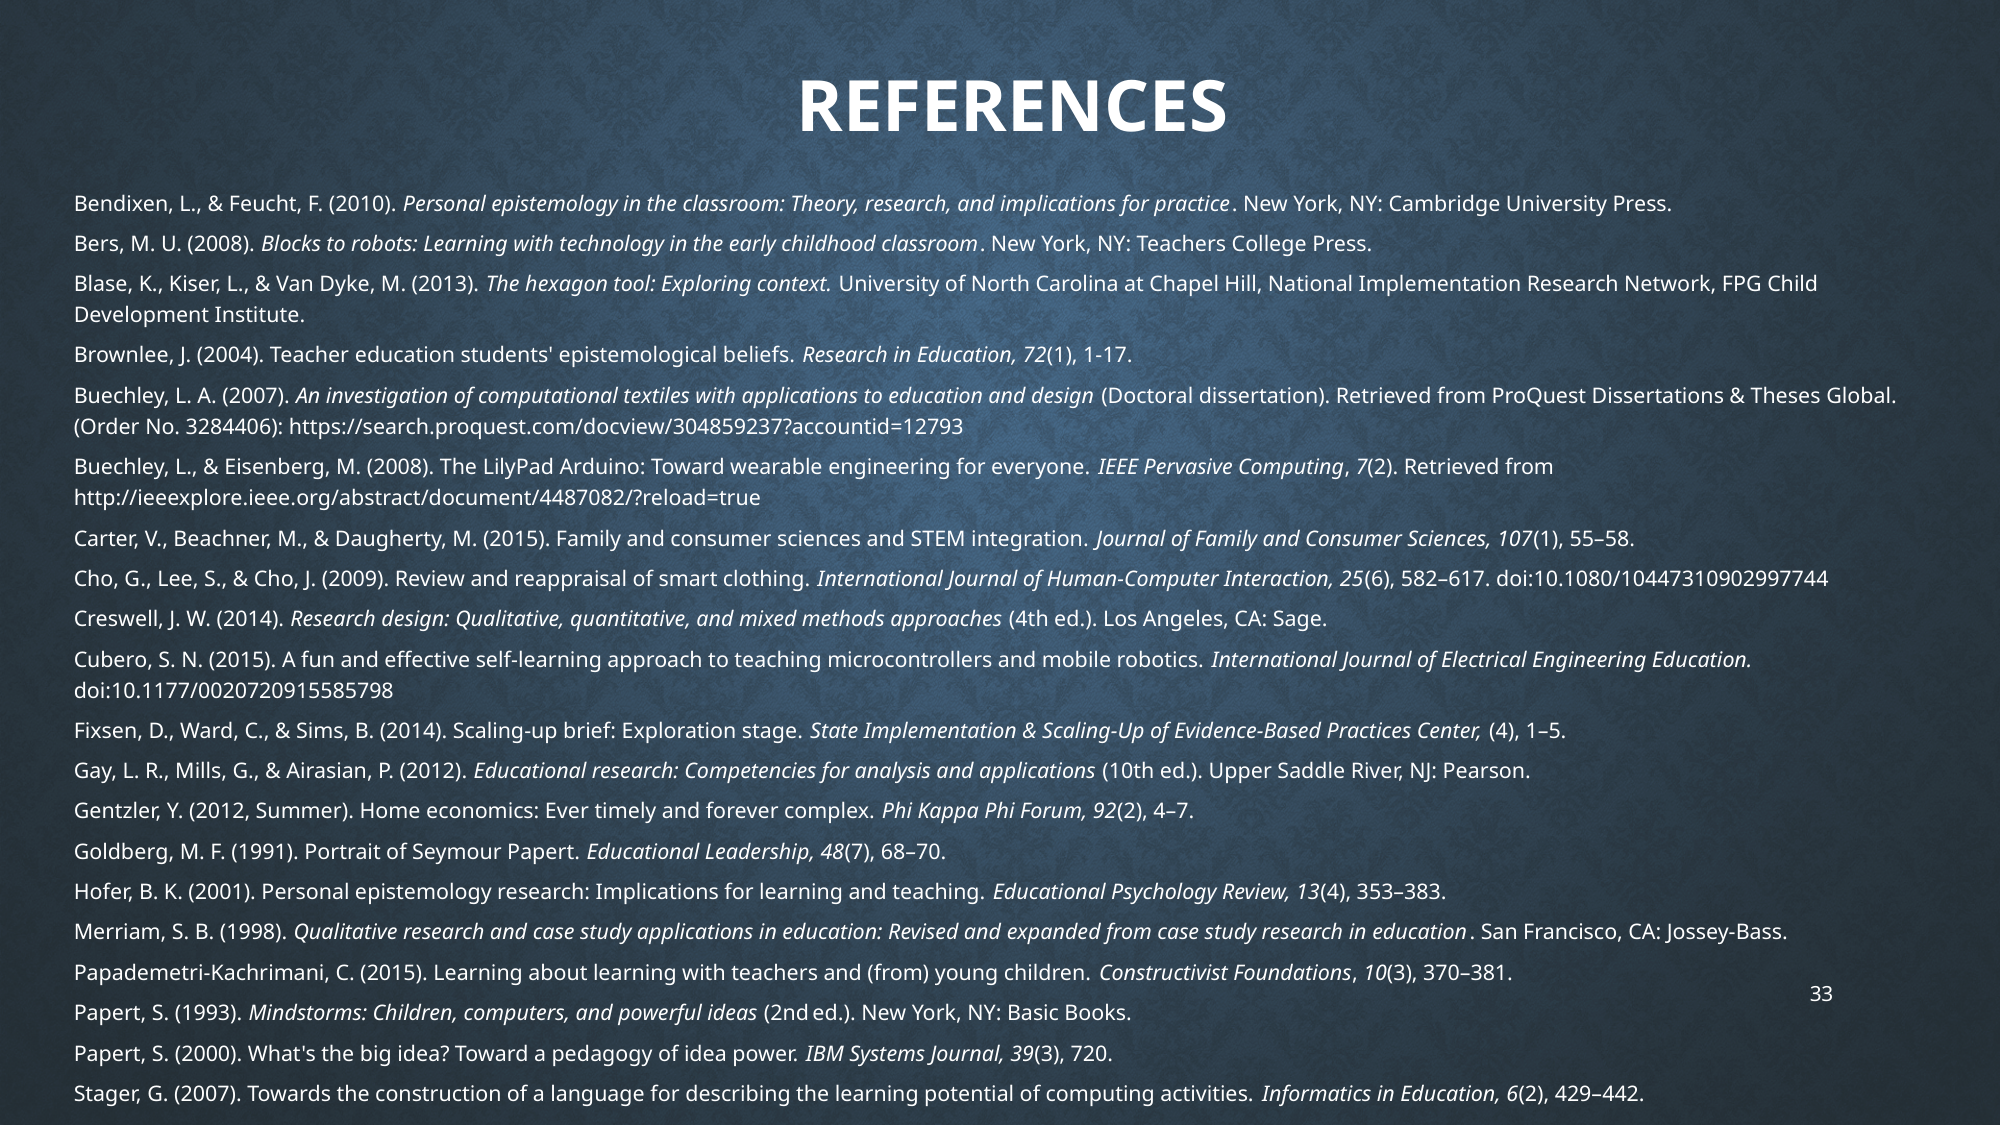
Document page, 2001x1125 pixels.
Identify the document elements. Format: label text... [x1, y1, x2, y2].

title References [163, 0, 1862, 176]
list Bendixen, L., & Feucht, F. (2010). Personal epistemology in the classroom: Theory, research, and implications for practice. New York, NY: Cambridge University Press. Bers, M. U. (2008). Blocks to robots: Learning with technology in the early childhood classroom. New York, NY: Teachers College Press. Blase, K., Kiser, L., & Van Dyke, M. (2013). The hexagon tool: Exploring context. University of North Carolina at Chapel Hill, National Implementation Research Network, FPG Child Development Institute. Brownlee, J. (2004). Teacher education students' epistemological beliefs. Research in Education, 72(1), 1-17. Buechley, L. A. (2007). An investigation of computational textiles with applications to education and design (Doctoral dissertation). Retrieved from ProQuest Dissertations & Theses Global. (Order No. 3284406): https://search.proquest.com/docview/304859237?accountid=12793 Buechley, L., & Eisenberg, M. (2008). The LilyPad Arduino: Toward wearable engineering for everyone. IEEE Pervasive Computing, 7(2). Retrieved from http://ieeexplore.ieee.org/abstract/document/4487082/?reload=true Carter, V., Beachner, M., & Daugherty, M. (2015). Family and consumer sciences and STEM integration. Journal of Family and Consumer Sciences, 107(1), 55–58. Cho, G., Lee, S., & Cho, J. (2009). Review and reappraisal of smart clothing. International Journal of Human-Computer Interaction, 25(6), 582–617. doi:10.1080/10447310902997744 Creswell, J. W. (2014). Research design: Qualitative, quantitative, and mixed methods approaches (4th ed.). Los Angeles, CA: Sage. Cubero, S. N. (2015). A fun and effective self-learning approach to teaching microcontrollers and mobile robotics. International Journal of Electrical Engineering Education. doi:10.1177/0020720915585798 Fixsen, D., Ward, C., & Sims, B. (2014). Scaling-up brief: Exploration stage. State Implementation & Scaling-Up of Evidence-Based Practices Center, (4), 1–5. Gay, L. R., Mills, G., & Airasian, P. (2012). Educational research: Competencies for analysis and applications (10th ed.). Upper Saddle River, NJ: Pearson. Gentzler, Y. (2012, Summer). Home economics: Ever timely and forever complex. Phi Kappa Phi Forum, 92(2), 4–7. Goldberg, M. F. (1991). Portrait of Seymour Papert. Educational Leadership, 48(7), 68–70. Hofer, B. K. (2001). Personal epistemology research: Implications for learning and teaching. Educational Psychology Review, 13(4), 353–383. Merriam, S. B. (1998). Qualitative research and case study applications in education: Revised and expanded from case study research in education. San Francisco, CA: Jossey-Bass. Papademetri-Kachrimani, C. (2015). Learning about learning with teachers and (from) young children. Constructivist Foundations, 10(3), 370–381. Papert, S. (1993). Mindstorms: Children, computers, and powerful ideas (2nd ed.). New York, NY: Basic Books. Papert, S. (2000). What's the big idea? Toward a pedagogy of idea power. IBM Systems Journal, 39(3), 720. Stager, G. (2007). Towards the construction of a language for describing the learning potential of computing activities. Informatics in Education, 6(2), 429–442. [58, 176, 1967, 1125]
slide_number 33 [1724, 965, 1849, 1025]
